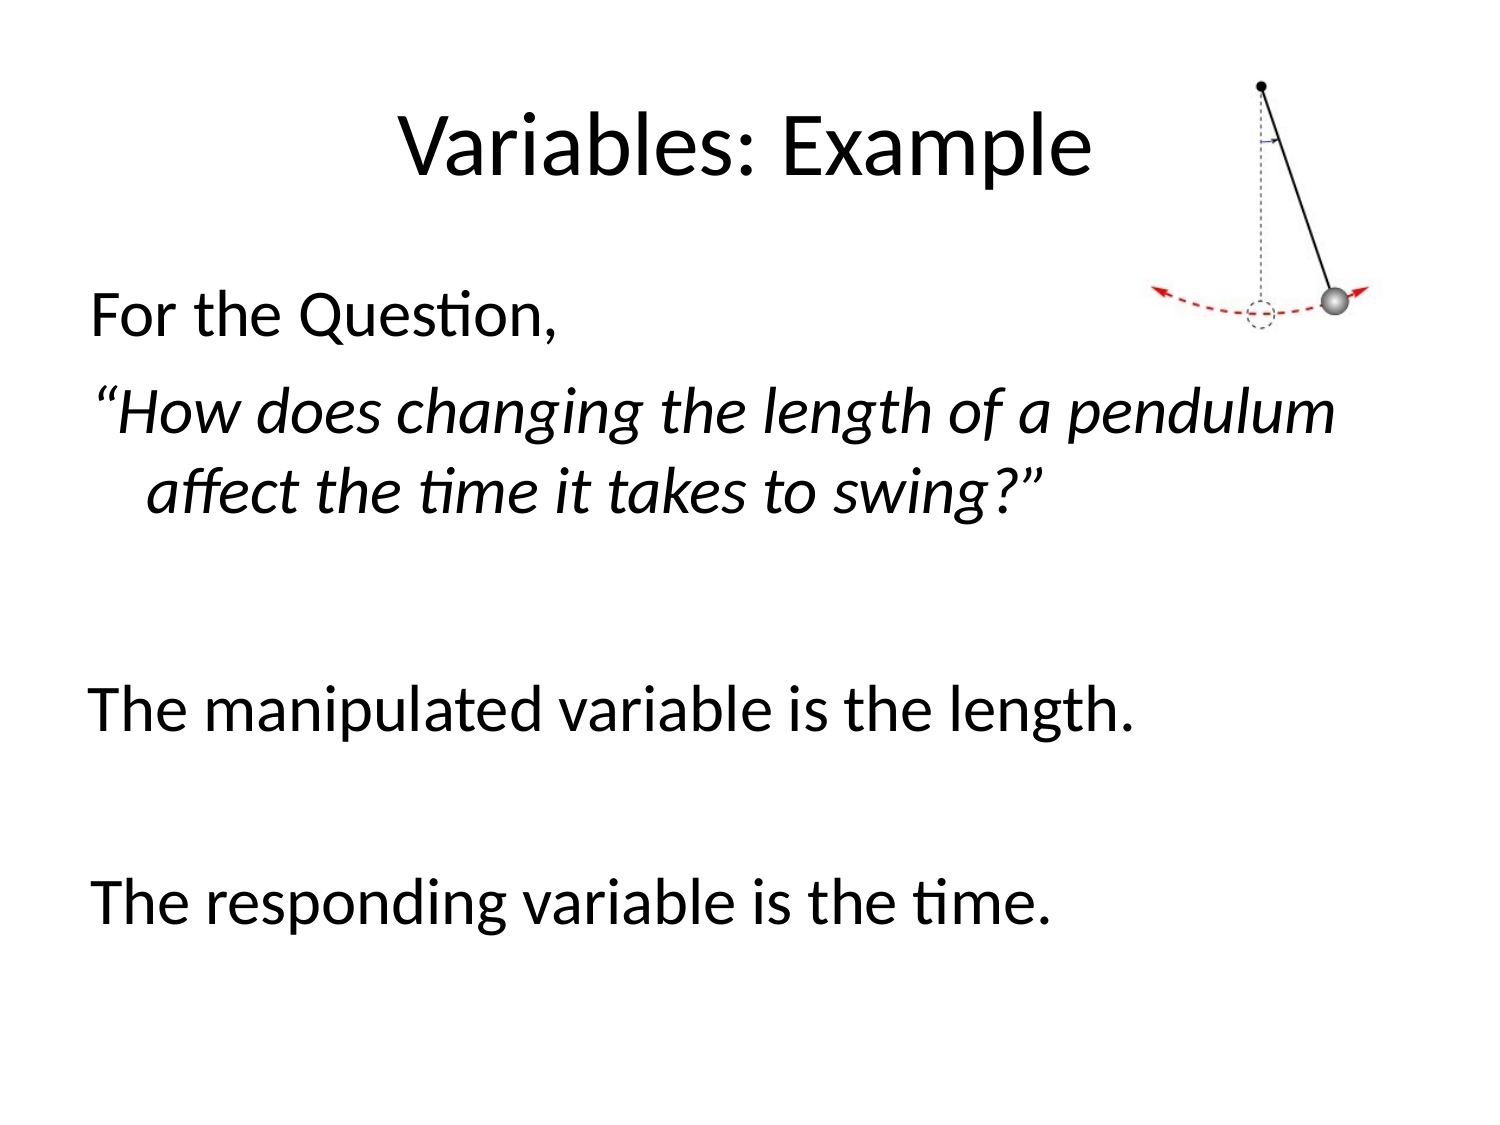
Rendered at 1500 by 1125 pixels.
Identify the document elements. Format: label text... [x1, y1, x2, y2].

title Variables: Example [377, 48, 1122, 270]
text_box [1136, 70, 1391, 333]
list For the Question, “How does changing the length of a pendulum affect the time it takes to swing?” The manipulated variable is the length. The responding variable is the time. [87, 270, 1413, 939]
